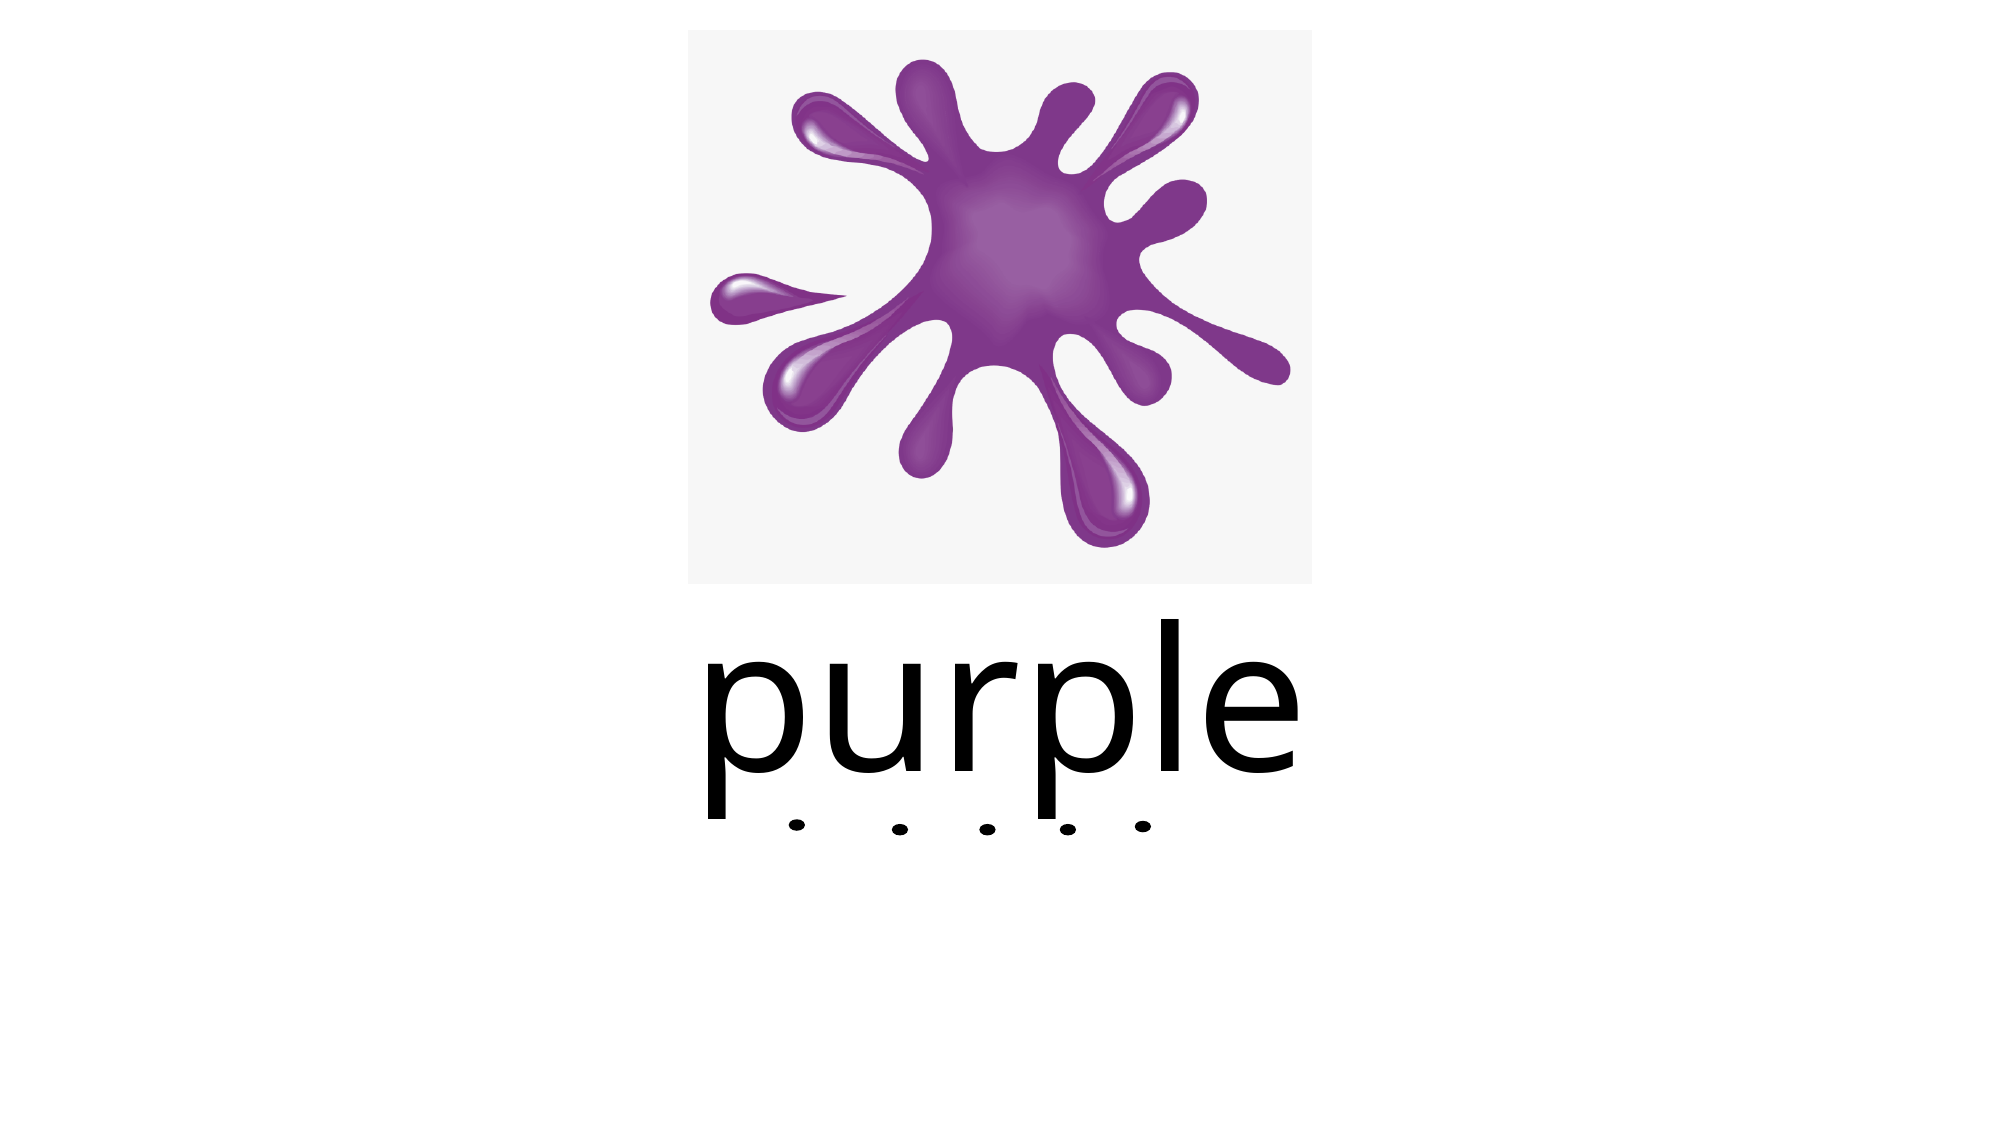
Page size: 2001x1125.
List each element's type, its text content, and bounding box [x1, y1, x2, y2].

text_box [1134, 820, 1152, 833]
text_box [891, 823, 909, 836]
text_box [979, 823, 996, 836]
subtitle purple [249, 590, 1750, 863]
picture [688, 30, 1312, 584]
text_box [788, 819, 805, 831]
text_box [1059, 823, 1077, 836]
